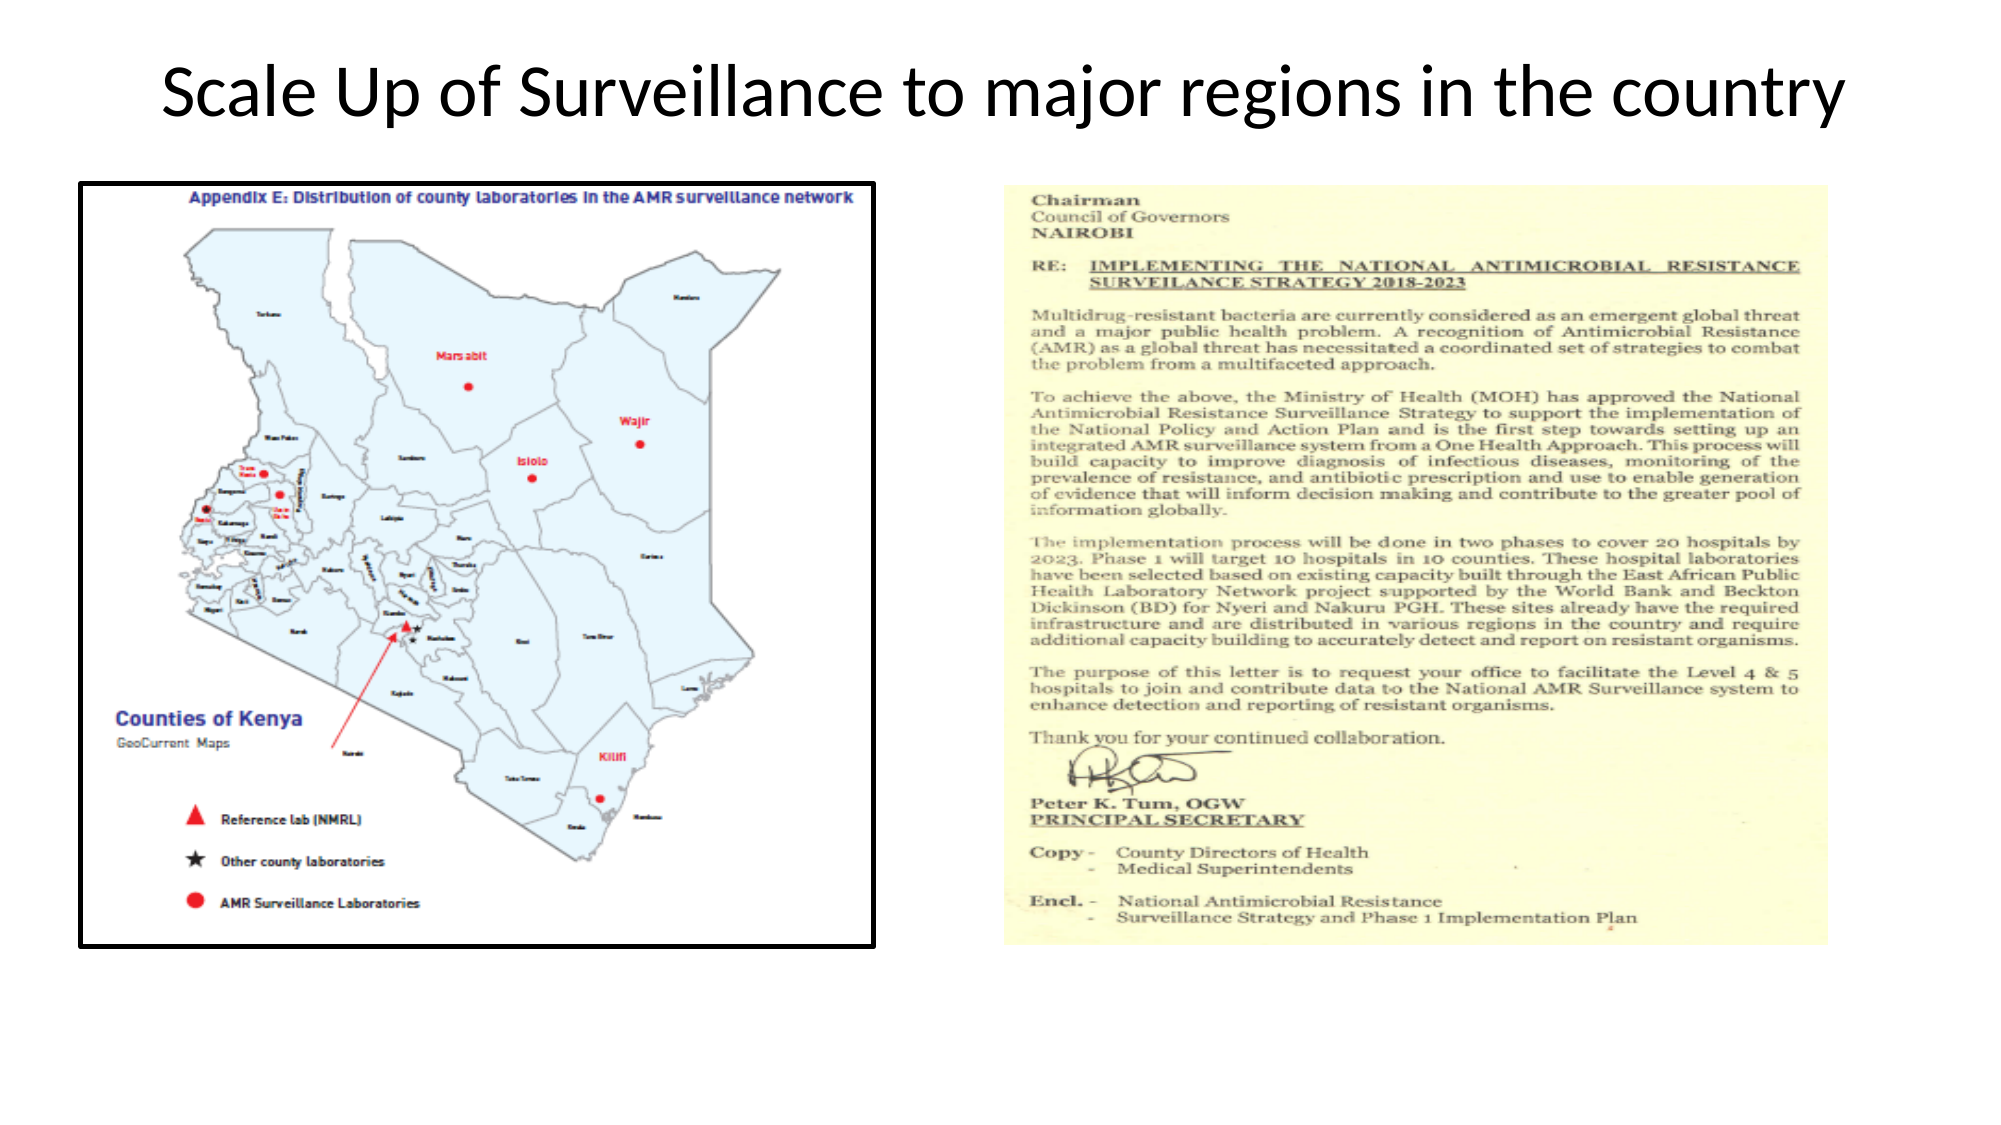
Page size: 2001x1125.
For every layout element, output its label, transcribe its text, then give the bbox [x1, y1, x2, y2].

picture [1004, 185, 1828, 945]
picture [82, 185, 872, 945]
title Scale Up of Surveillance to major regions in the country [142, 41, 1868, 143]
